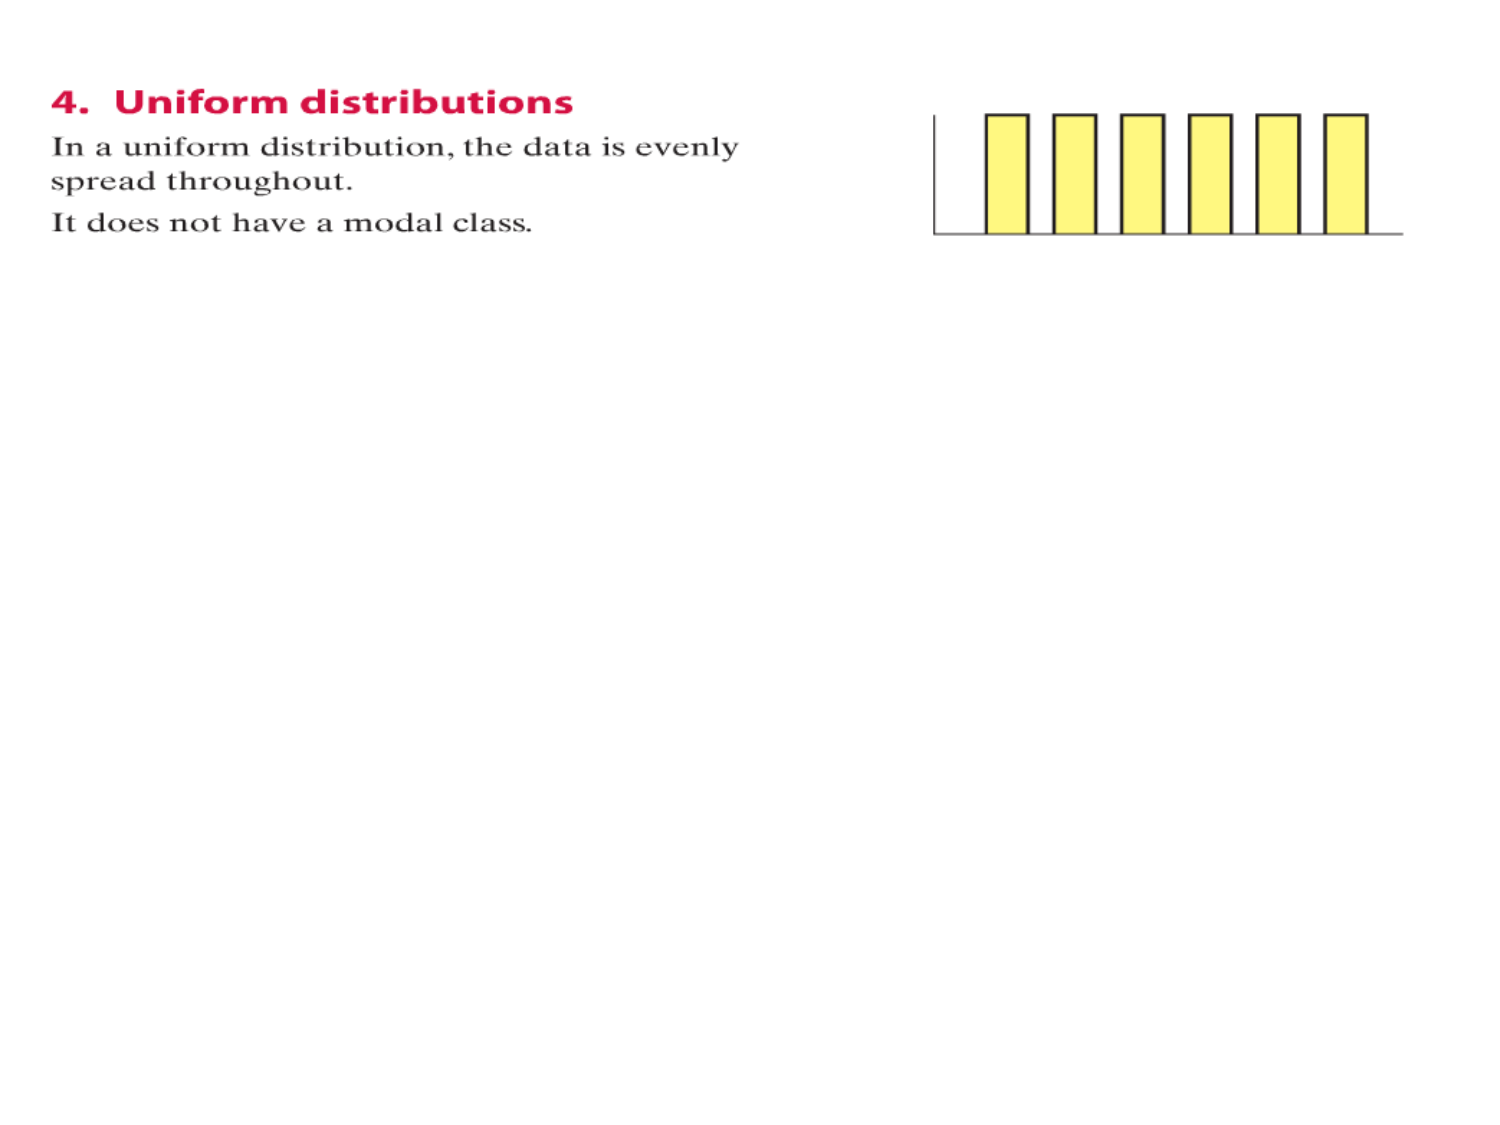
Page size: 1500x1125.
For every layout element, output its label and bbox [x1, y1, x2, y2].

picture [29, 66, 1421, 280]
